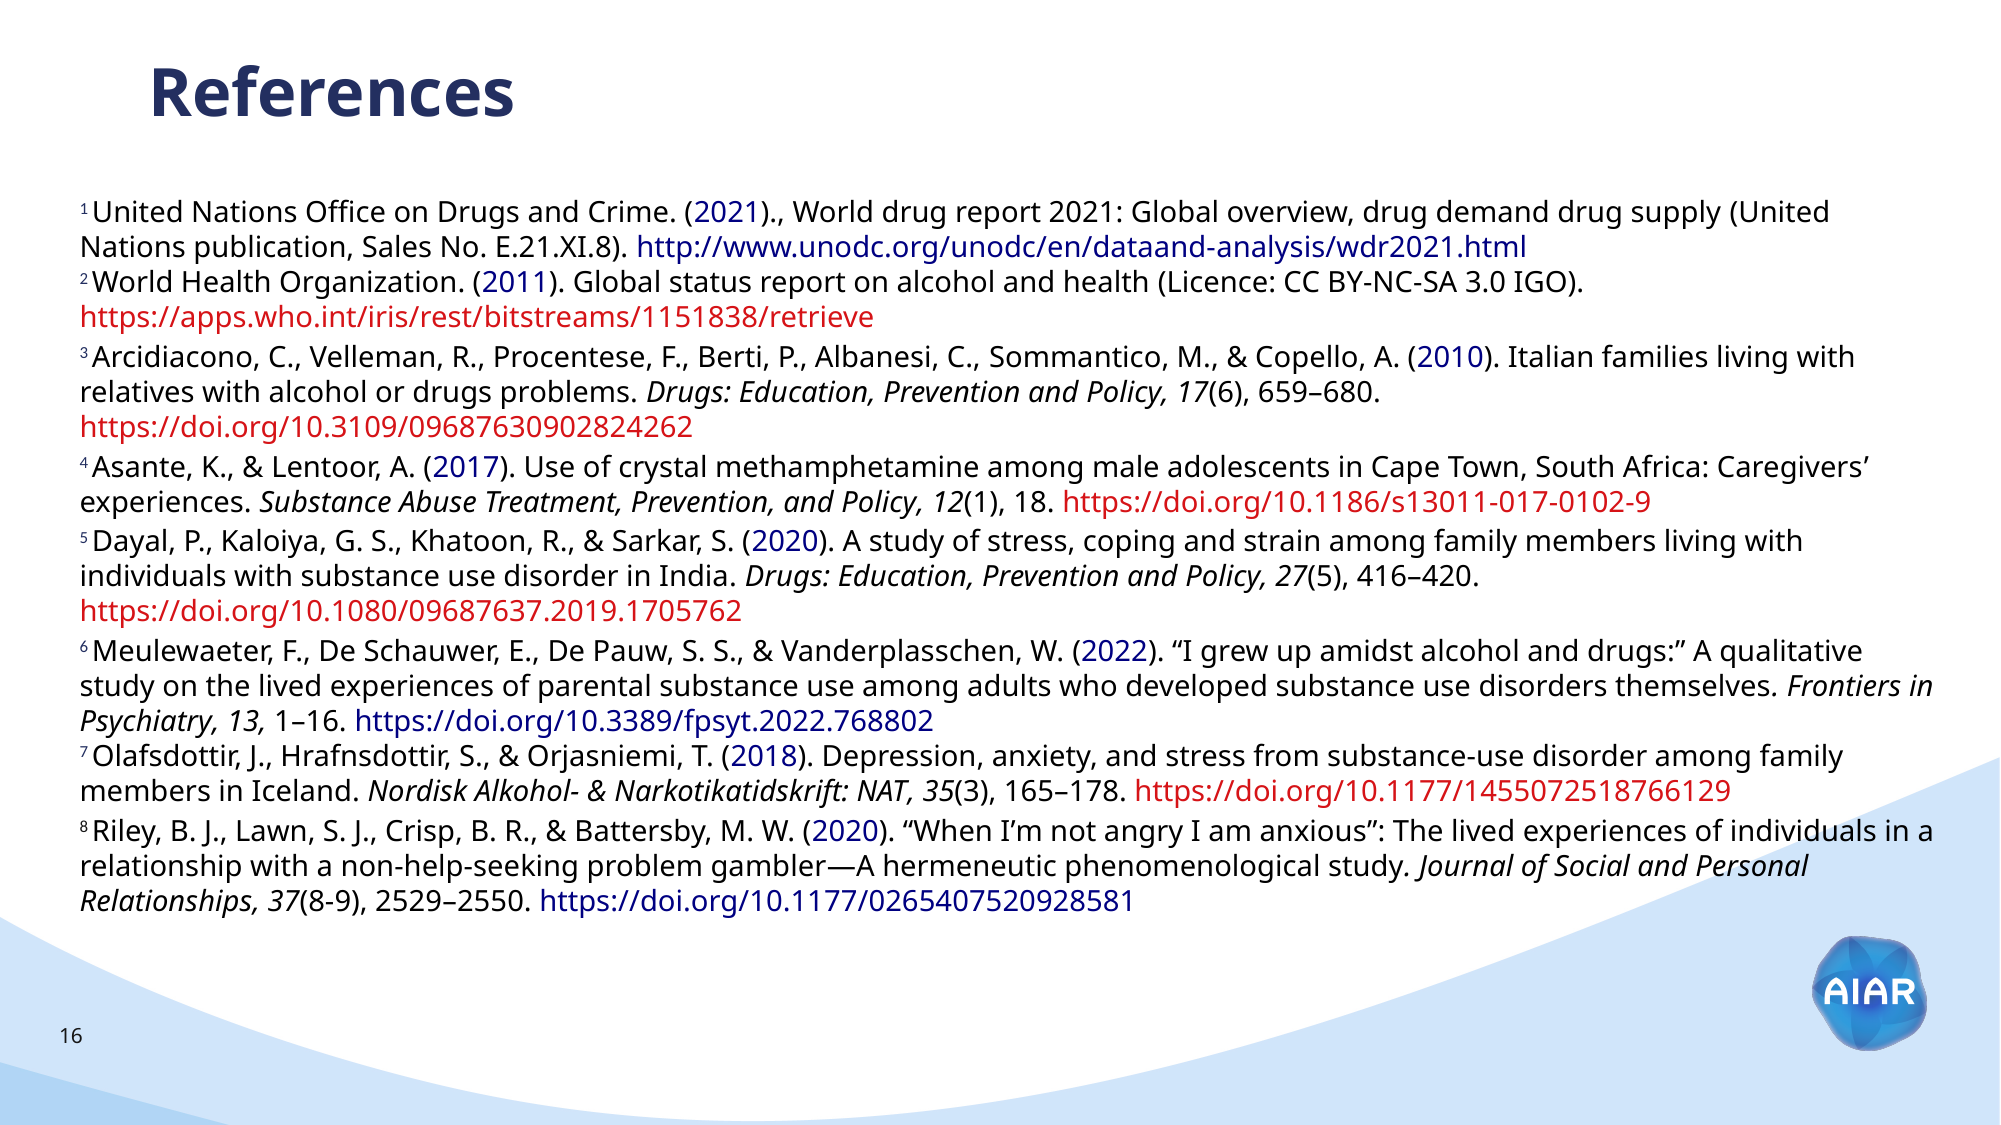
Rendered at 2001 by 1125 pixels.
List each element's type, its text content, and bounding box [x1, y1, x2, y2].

text_box 1 United Nations Office on Drugs and Crime. (2021)., World drug report 2021: Global overview, drug demand drug supply (United Nations publication, Sales No. E.21.XI.8). http://www.unodc.org/unodc/en/dataand-analysis/wdr2021.html 2 World Health Organization. (2011). Global status report on alcohol and health (Licence: CC BY-NC-SA 3.0 IGO). https://apps.who.int/iris/rest/bitstreams/1151838/retrieve 3 Arcidiacono, C., Velleman, R., Procentese, F., Berti, P., Albanesi, C., Sommantico, M., & Copello, A. (2010). Italian families living with relatives with alcohol or drugs problems. Drugs: Education, Prevention and Policy, 17(6), 659–680. https://doi.org/10.3109/09687630902824262 4 Asante, K., & Lentoor, A. (2017). Use of crystal methamphetamine among male adolescents in Cape Town, South Africa: Caregivers’ experiences. Substance Abuse Treatment, Prevention, and Policy, 12(1), 18. https://doi.org/10.1186/s13011-017-0102-9 5 Dayal, P., Kaloiya, G. S., Khatoon, R., & Sarkar, S. (2020). A study of stress, coping and strain among family members living with individuals with substance use disorder in India. Drugs: Education, Prevention and Policy, 27(5), 416–420. https://doi.org/10.1080/09687637.2019.1705762 6 Meulewaeter, F., De Schauwer, E., De Pauw, S. S., & Vanderplasschen, W. (2022). “I grew up amidst alcohol and drugs:” A qualitative study on the lived experiences of parental substance use among adults who developed substance use disorders themselves. Frontiers in Psychiatry, 13, 1–16. https://doi.org/10.3389/fpsyt.2022.768802 7 Olafsdottir, J., Hrafnsdottir, S., & Orjasniemi, T. (2018). Depression, anxiety, and stress from substance-use disorder among family members in Iceland. Nordisk Alkohol- & Narkotikatidskrift: NAT, 35(3), 165–178. https://doi.org/10.1177/1455072518766129 8 Riley, B. J., Lawn, S. J., Crisp, B. R., & Battersby, M. W. (2020). “When I’m not angry I am anxious”: The lived experiences of individuals in a relationship with a non-help-seeking problem gambler—A hermeneutic phenomenological study. Journal of Social and Personal Relationships, 37(8-9), 2529–2550. https://doi.org/10.1177/0265407520928581 [79, 193, 1936, 1042]
picture [0, 0, 2000, 1125]
slide_number 16 [59, 1024, 125, 1050]
title References [148, 59, 1852, 132]
